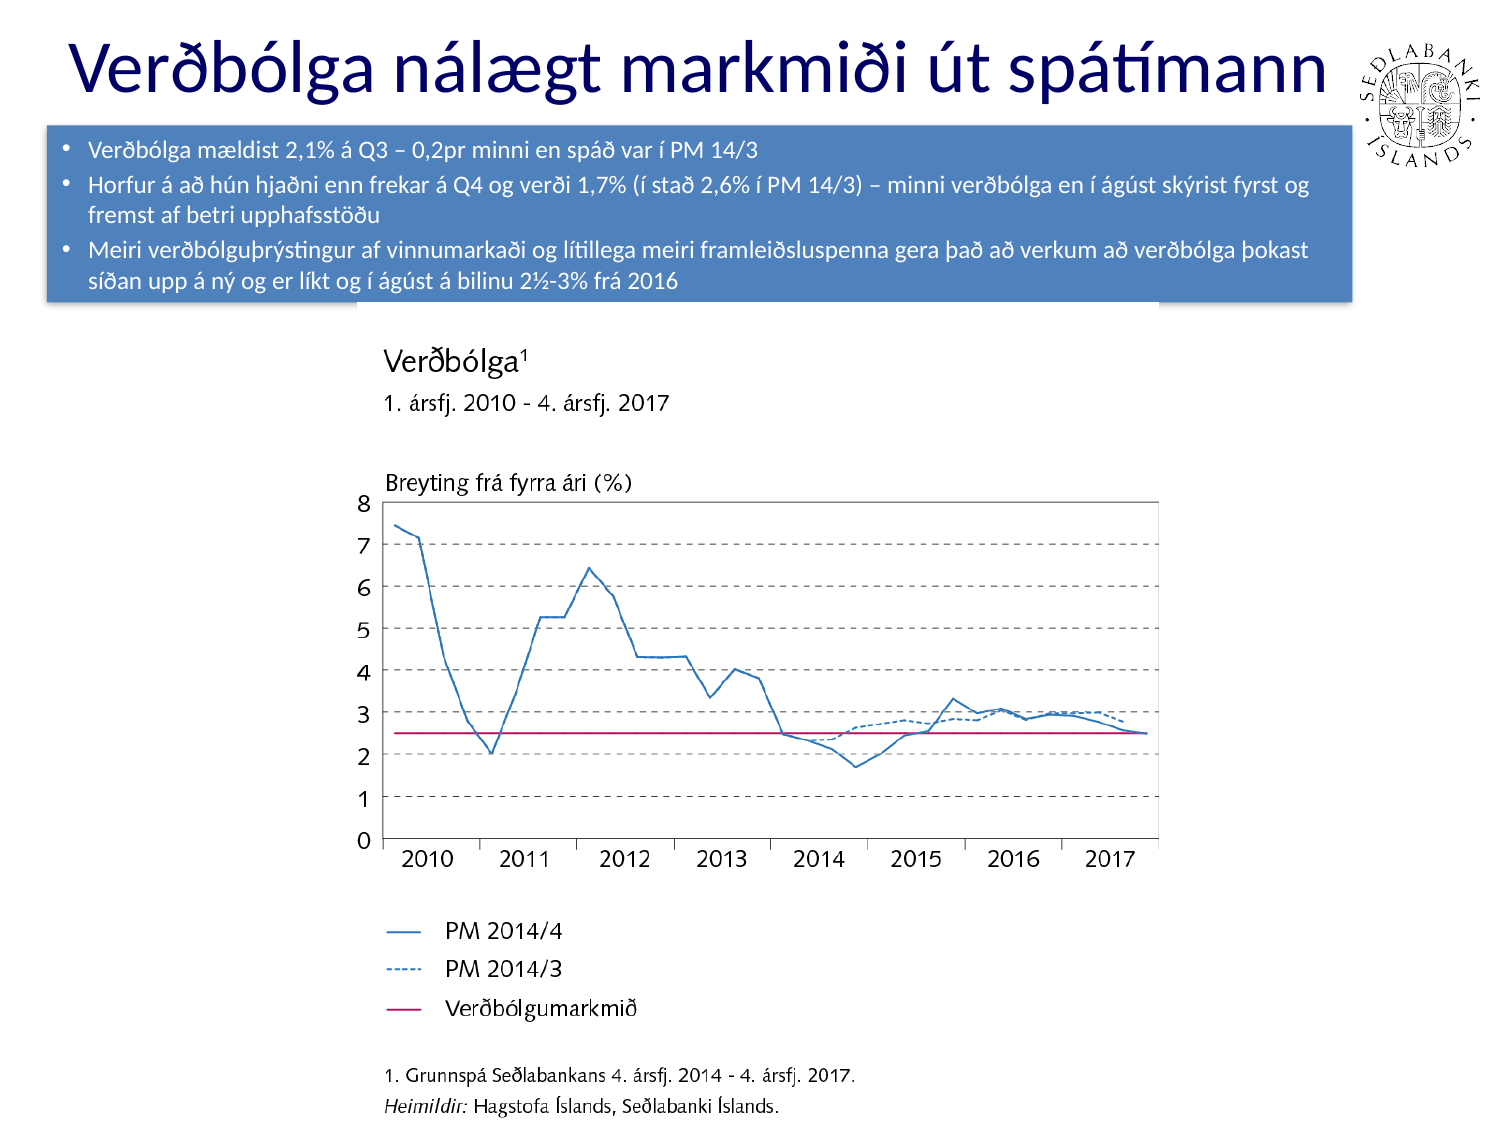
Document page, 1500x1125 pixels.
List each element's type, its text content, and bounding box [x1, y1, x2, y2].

text_box Verðbólga mældist 2,1% á Q3 – 0,2pr minni en spáð var í PM 14/3 Horfur á að hún hjaðni enn frekar á Q4 og verði 1,7% (í stað 2,6% í PM 14/3) – minni verðbólga en í ágúst skýrist fyrst og fremst af betri upphafsstöðu Meiri verðbólguþrýstingur af vinnumarkaði og lítillega meiri framleiðsluspenna gera það að verkum að verðbólga þokast síðan upp á ný og er líkt og í ágúst á bilinu 2½-3% frá 2016 [46, 125, 1353, 303]
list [357, 302, 1159, 1118]
title Verðbólga nálægt markmiði út spátímann [52, 10, 1353, 124]
picture [1357, 42, 1482, 173]
